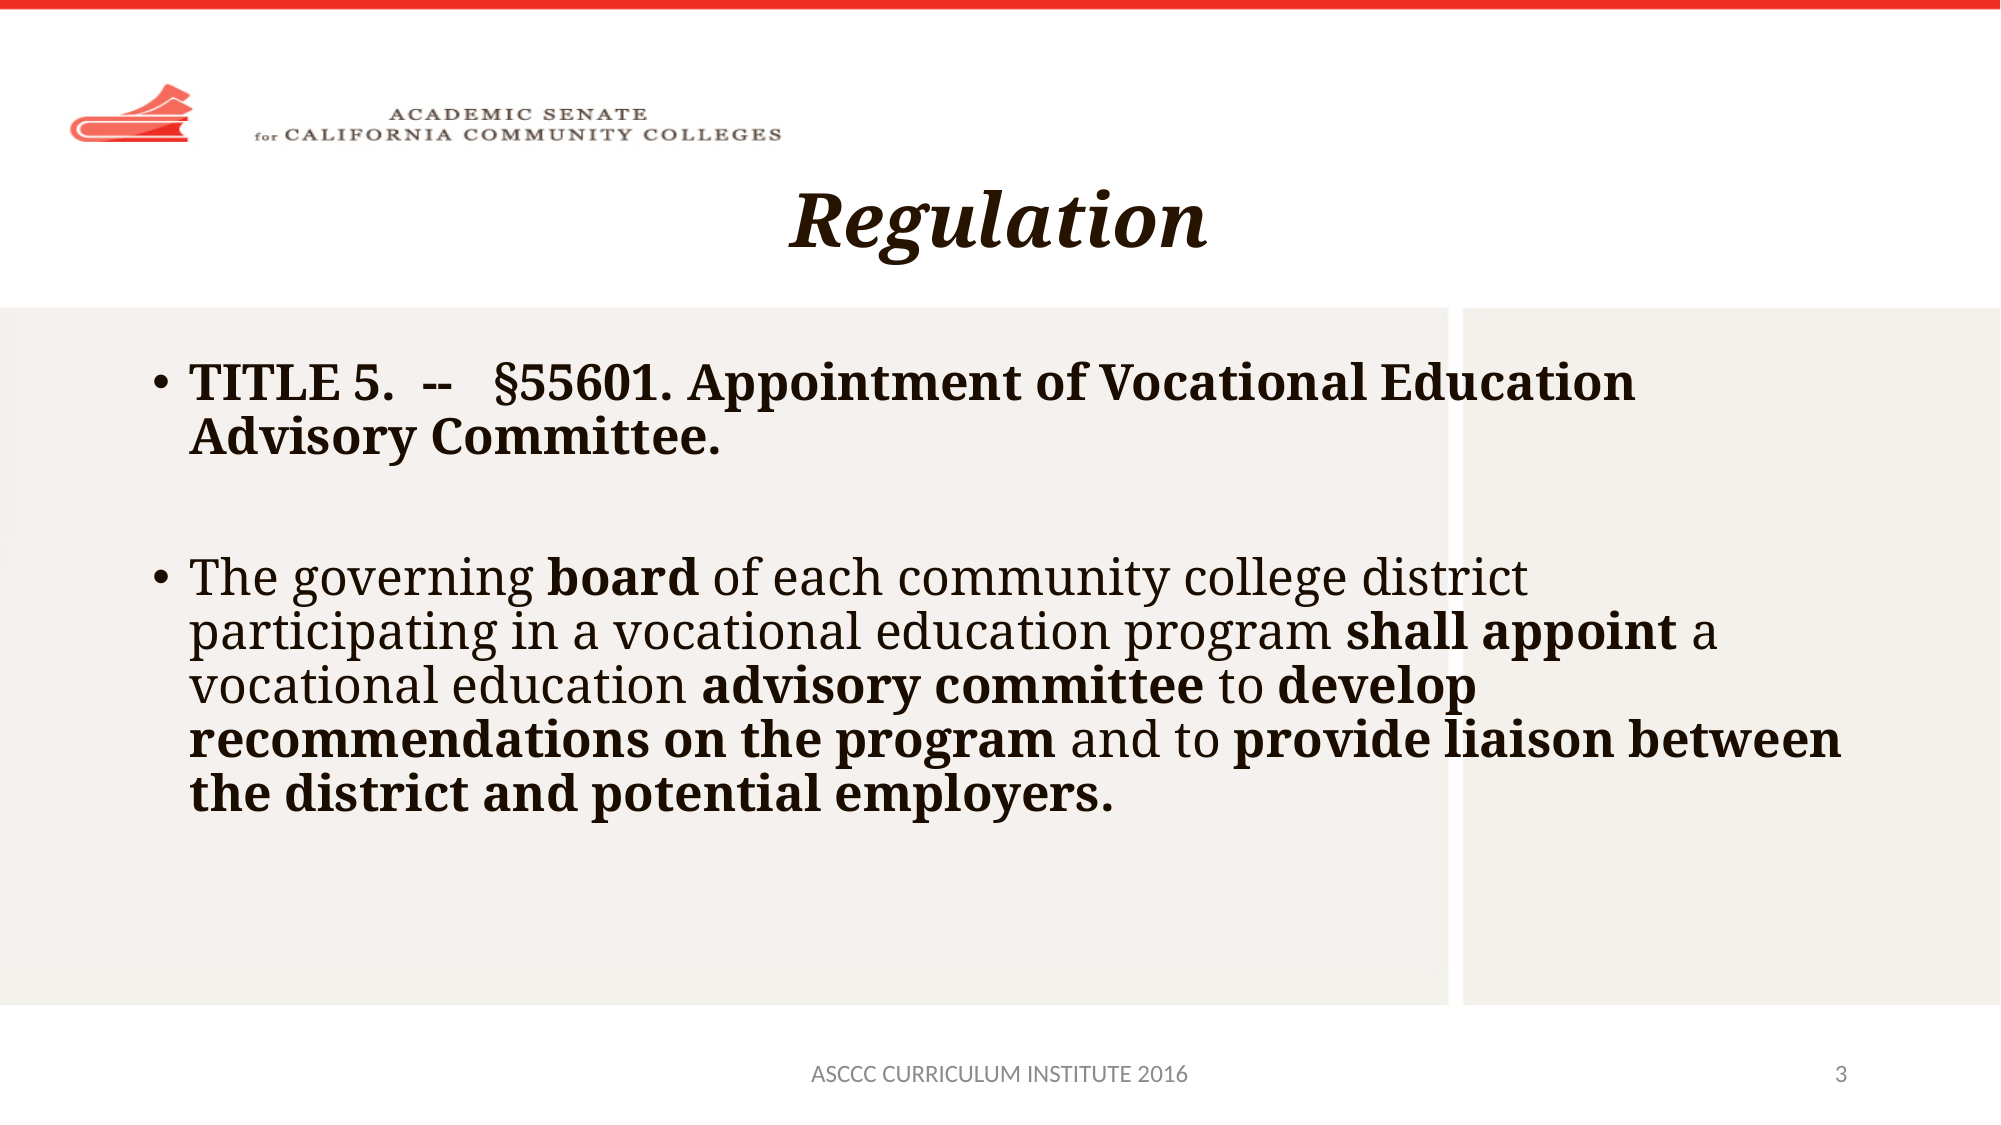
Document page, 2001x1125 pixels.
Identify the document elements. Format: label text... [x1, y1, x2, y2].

slide_number 3 [1412, 1042, 1863, 1103]
picture [0, 0, 2001, 1125]
title Regulation [137, 148, 1863, 299]
list TITLE 5. -- §55601. Appointment of Vocational Education Advisory Committee. The governing board of each community college district participating in a vocational education program shall appoint a vocational education advisory committee to develop recommendations on the program and to provide liaison between the district and potential employers. [137, 350, 1863, 1014]
footer ASCCC CURRICULUM INSTITUTE 2016 [662, 1042, 1338, 1103]
